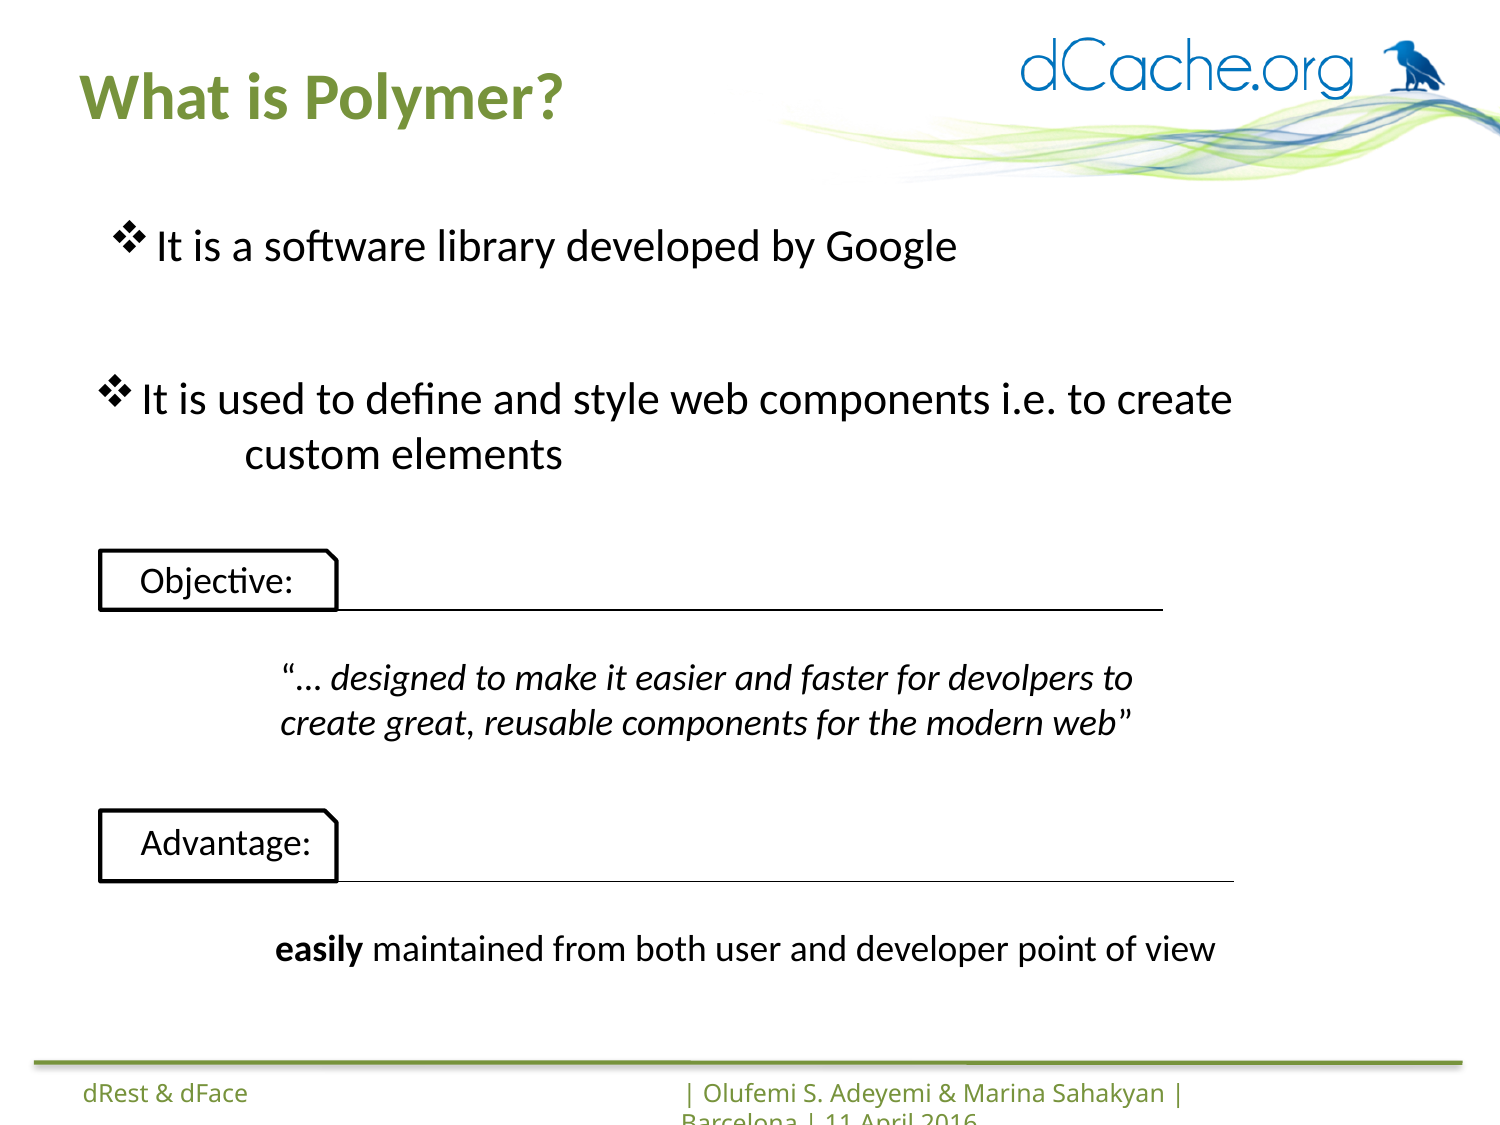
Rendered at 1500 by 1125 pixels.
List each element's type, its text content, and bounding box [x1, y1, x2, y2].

picture [712, 24, 1500, 192]
title What is Polymer? [64, 45, 621, 161]
text_box [98, 548, 339, 612]
text_box Objective: [125, 549, 309, 609]
text_box It is used to define and style web components i.e. to create custom elements [79, 361, 1259, 487]
text_box [98, 808, 339, 884]
text_box Advantage: [125, 810, 327, 871]
text_box It is a software library developed by Google [94, 208, 974, 278]
text_box easily maintained from both user and developer point of view [260, 916, 1241, 977]
text_box “… designed to make it easier and faster for devolpers to create great, reusable components for the modern web” [265, 645, 1158, 750]
